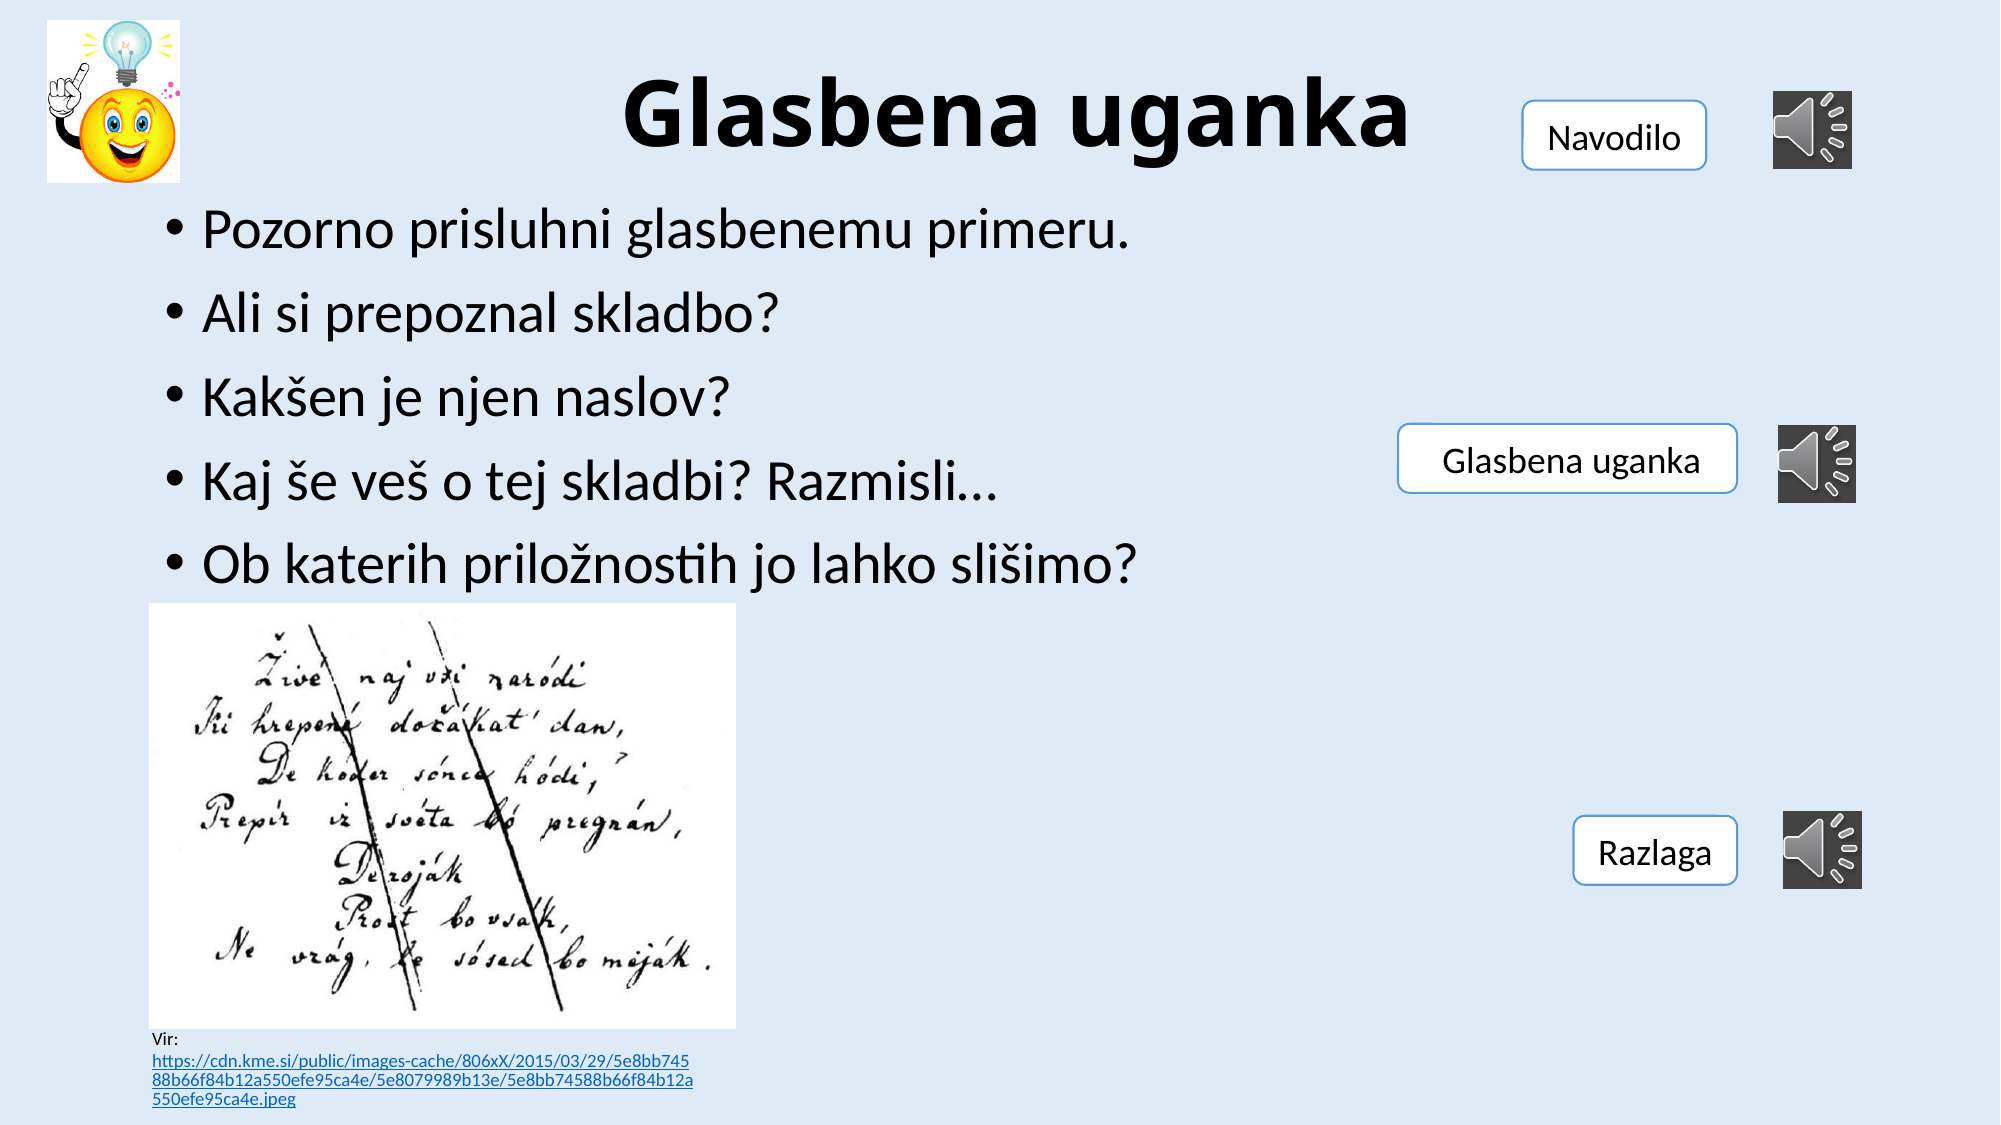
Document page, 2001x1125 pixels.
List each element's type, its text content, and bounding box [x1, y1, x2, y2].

title Glasbena uganka [0, 47, 1725, 187]
text_box Razlaga [1572, 814, 1739, 886]
list Pozorno prisluhni glasbenemu primeru. Ali si prepoznal skladbo? Kakšen je njen naslov? Kaj še veš o tej skladbi? Razmisli… Ob katerih priložnostih jo lahko slišimo? [149, 190, 1875, 649]
picture [1782, 810, 1863, 891]
picture [1772, 89, 1853, 170]
text_box Glasbena uganka [1396, 422, 1739, 494]
text_box Navodilo [1521, 99, 1708, 171]
picture [149, 603, 736, 1029]
picture [1776, 423, 1857, 504]
text_box Vir: https://cdn.kme.si/public/images-cache/806xX/2015/03/29/5e8bb74588b66f84b12a550efe95ca4e/5e8079989b13e/5e8bb74588b66f84b12a550efe95ca4e.jpeg [137, 1019, 711, 1102]
picture [47, 20, 180, 183]
